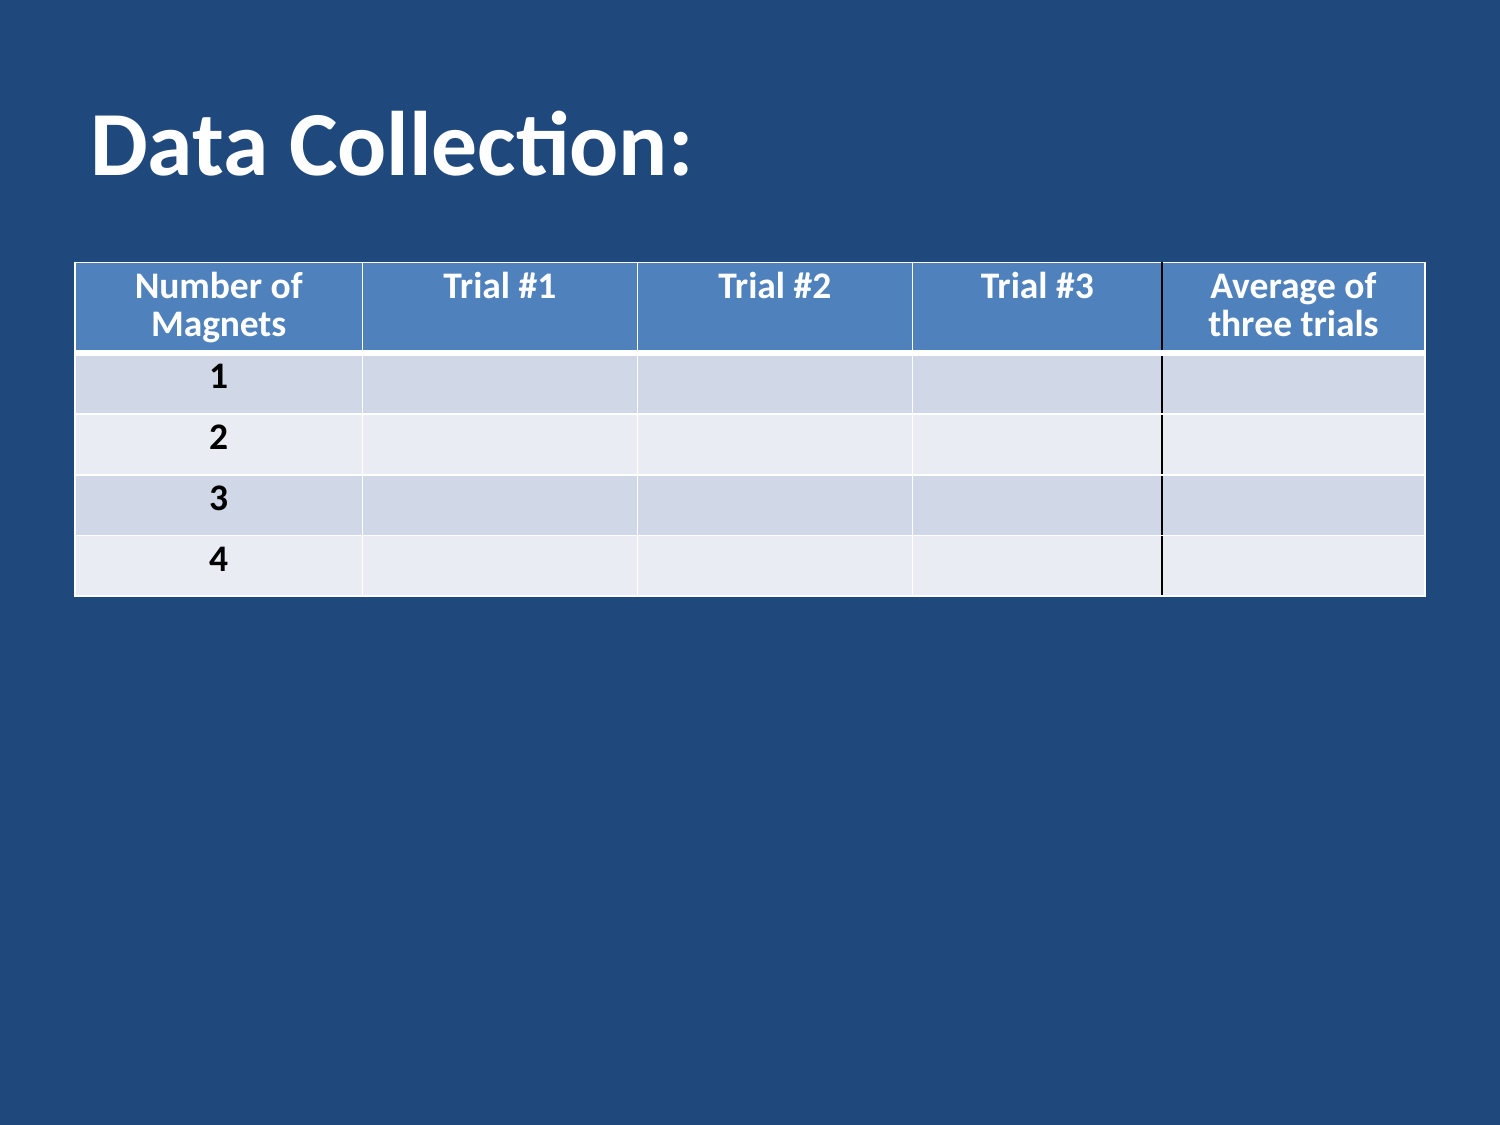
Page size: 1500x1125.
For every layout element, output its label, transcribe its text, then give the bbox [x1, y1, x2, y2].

table_header Number of Magnets [76, 263, 362, 350]
table_cell [363, 476, 637, 535]
table_cell [913, 476, 1161, 535]
table_cell [1163, 356, 1424, 413]
table_cell [1163, 415, 1424, 474]
table_header Trial #1 [363, 263, 637, 350]
table_cell 1 [76, 356, 362, 413]
table_cell [363, 356, 637, 413]
table_header Trial #3 [913, 263, 1161, 350]
table_header Average of three trials [1163, 263, 1424, 350]
title Data Collection: [75, 45, 1425, 233]
table_cell [638, 356, 912, 413]
table_cell [913, 415, 1161, 474]
table_cell [913, 356, 1161, 413]
table_cell [1163, 476, 1424, 535]
table_cell [363, 536, 637, 595]
table_header Trial #2 [638, 263, 912, 350]
table_cell [638, 415, 912, 474]
table_cell 4 [76, 536, 362, 595]
table_cell [1163, 536, 1424, 595]
table_cell 3 [76, 476, 362, 535]
table_cell [638, 536, 912, 595]
table_cell [363, 415, 637, 474]
table_cell [638, 476, 912, 535]
table_cell [913, 536, 1161, 595]
table_cell 2 [76, 415, 362, 474]
